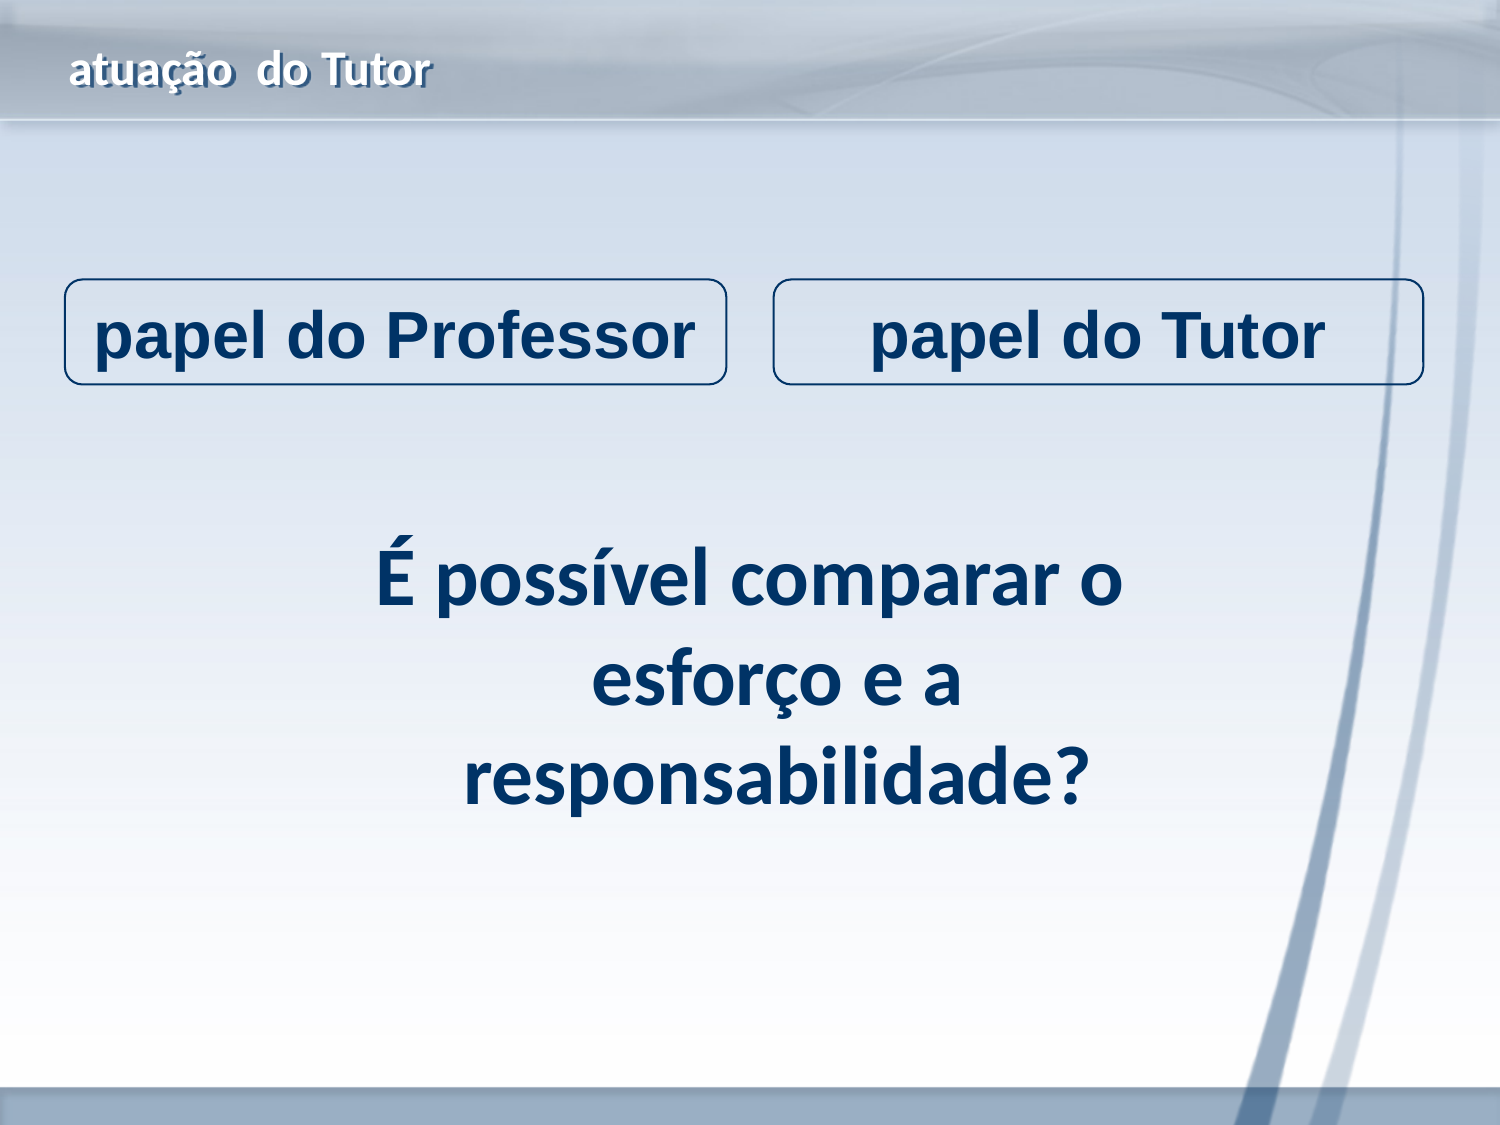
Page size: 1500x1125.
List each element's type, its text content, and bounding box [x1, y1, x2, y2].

list É possível comparar o esforço e a responsabilidade? [241, 508, 1176, 835]
title atuação do Tutor [52, 18, 1235, 103]
text_box papel do Professor [64, 279, 727, 385]
text_box papel do Tutor [773, 279, 1224, 385]
picture [0, 0, 1500, 1125]
